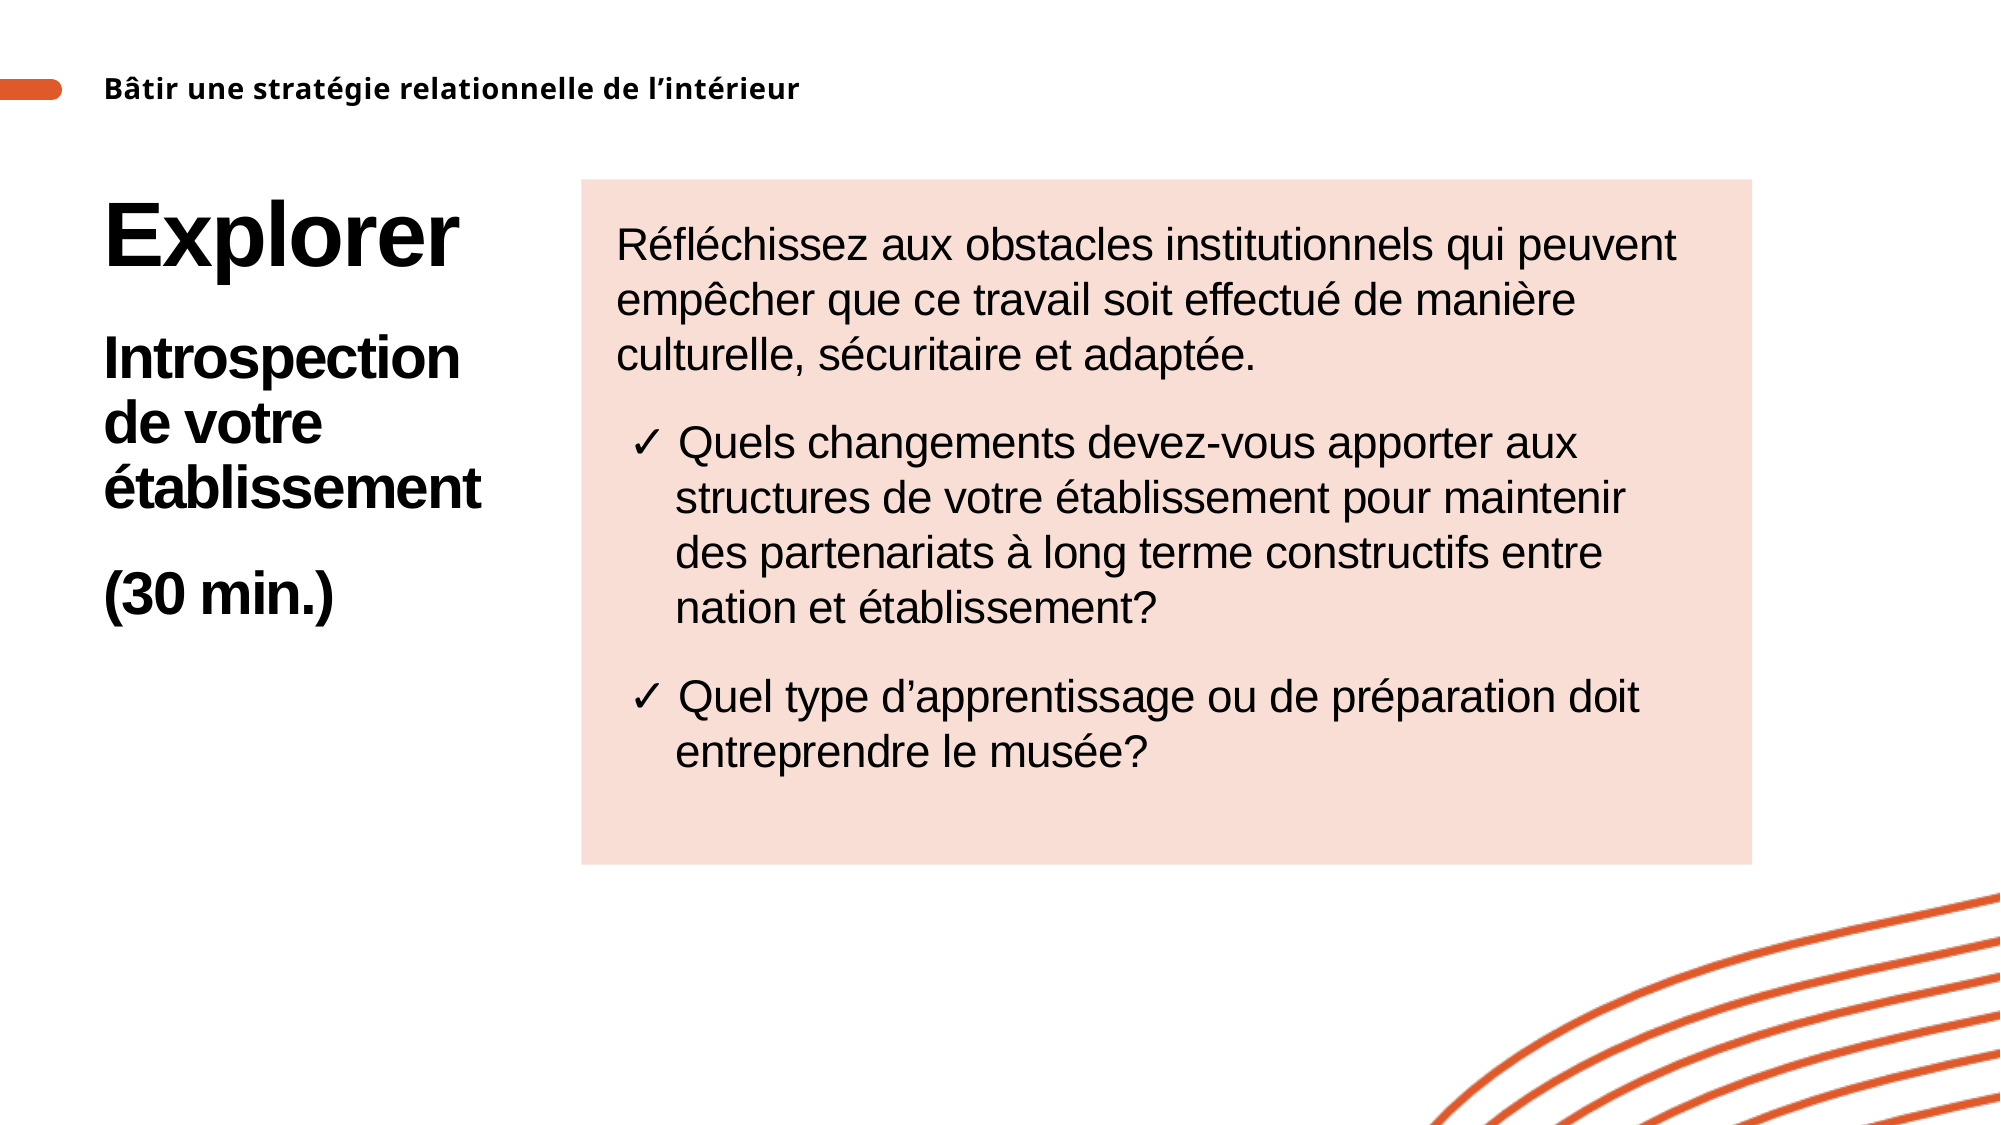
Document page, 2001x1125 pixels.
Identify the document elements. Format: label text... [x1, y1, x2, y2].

title Explorer Introspection de votre établissement (30 min.) [88, 179, 563, 642]
list Bâtir une stratégie relationnelle de l’intérieur [88, 0, 952, 182]
list Réfléchissez aux obstacles institutionnels qui peuvent empêcher que ce travail soit effectué de manière culturelle, sécuritaire et adaptée. ✓ Quels changements devez-vous apporter aux structures de votre établissement pour maintenir des partenariats à long terme constructifs entre nation et établissement? ✓ Quel type d’apprentissage ou de préparation doit entreprendre le musée? [581, 179, 1753, 865]
